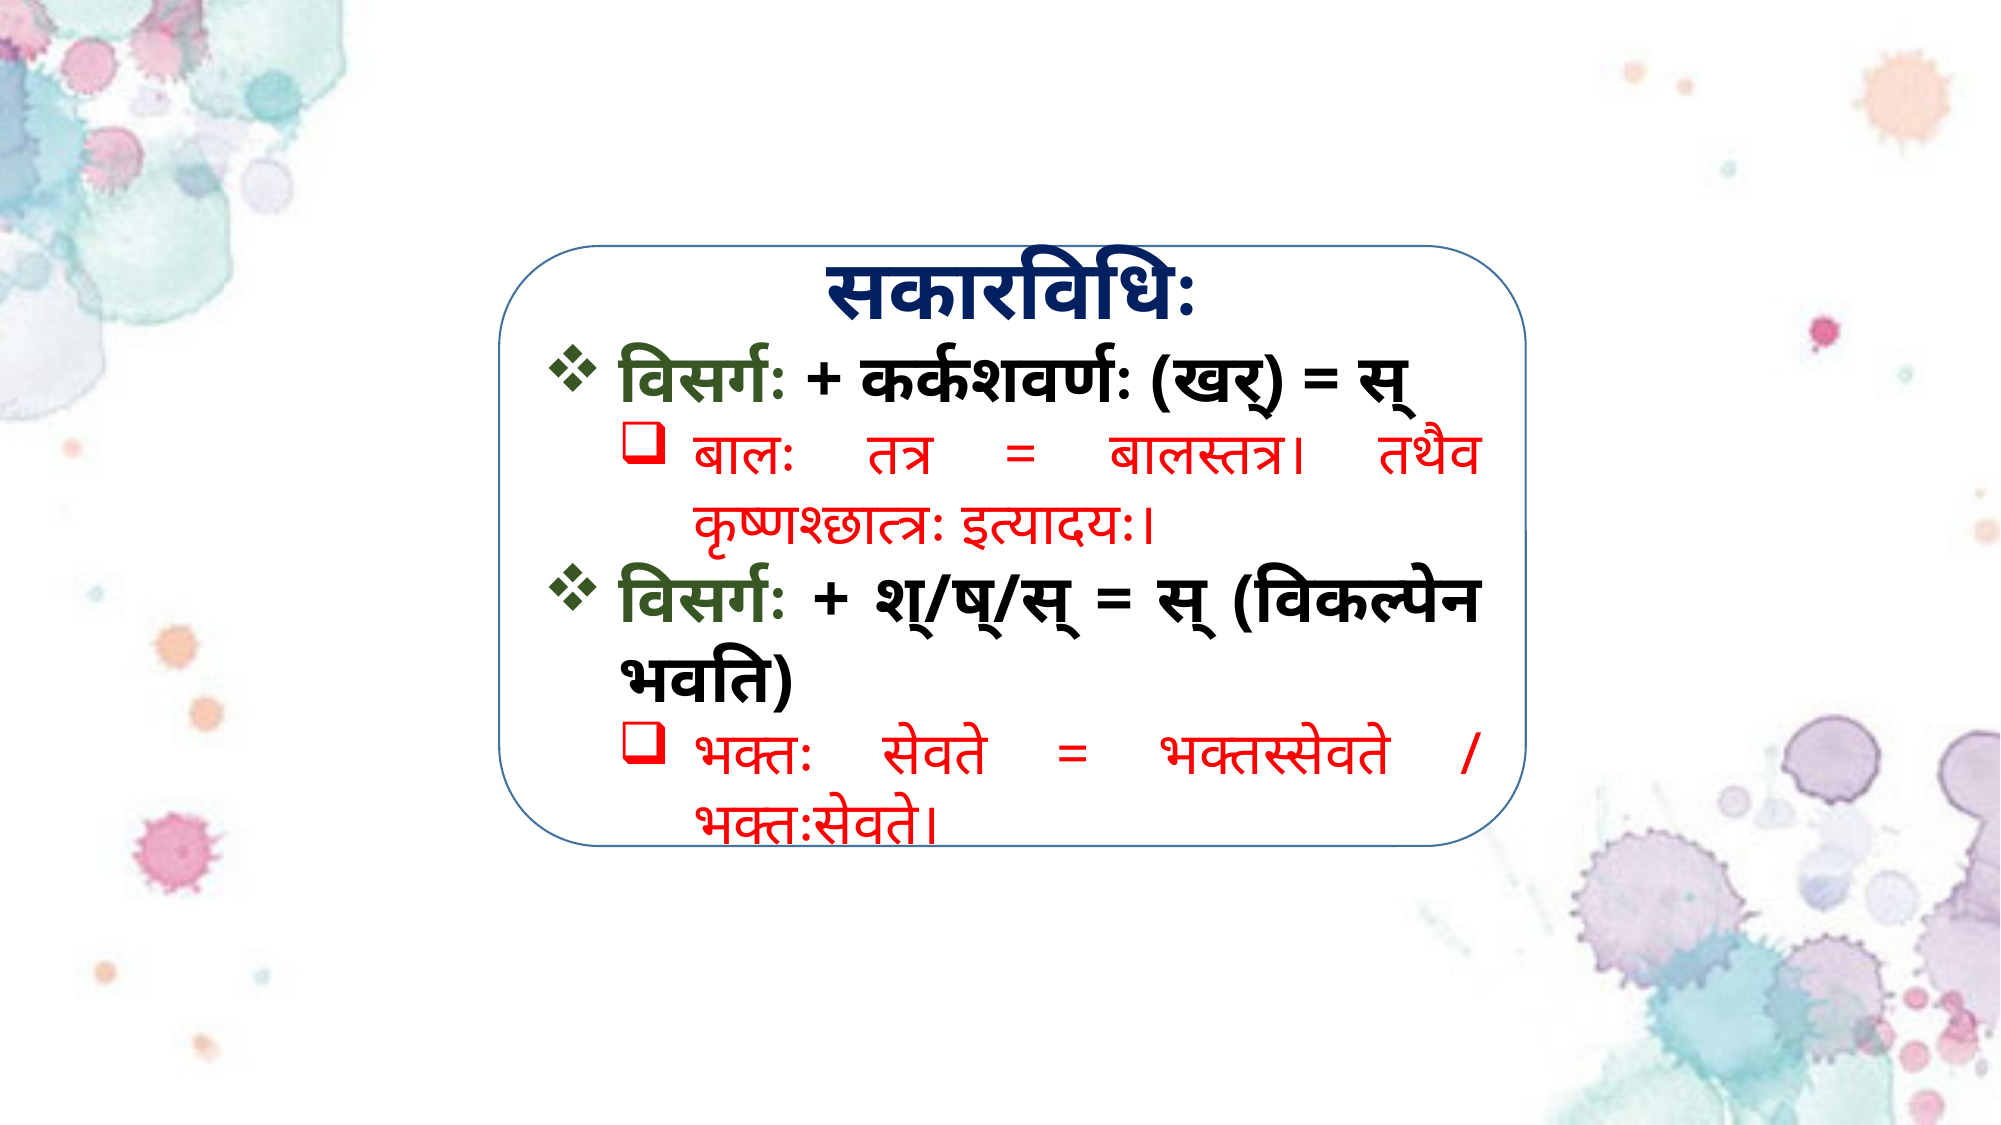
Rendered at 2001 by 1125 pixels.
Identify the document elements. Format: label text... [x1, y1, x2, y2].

text_box सकारविधिः विसर्गः + कर्कशवर्णः (खर्) = स् बालः तत्र = बालस्तत्र। तथैव कृष्णश्छात्त्रः इत्यादयः। विसर्गः + श्/ष्/स् = स् (विकल्पेन भवति) भक्तः सेवते = भक्तस्सेवते / भक्तःसेवते। [498, 244, 1527, 848]
picture [0, 0, 2001, 1125]
